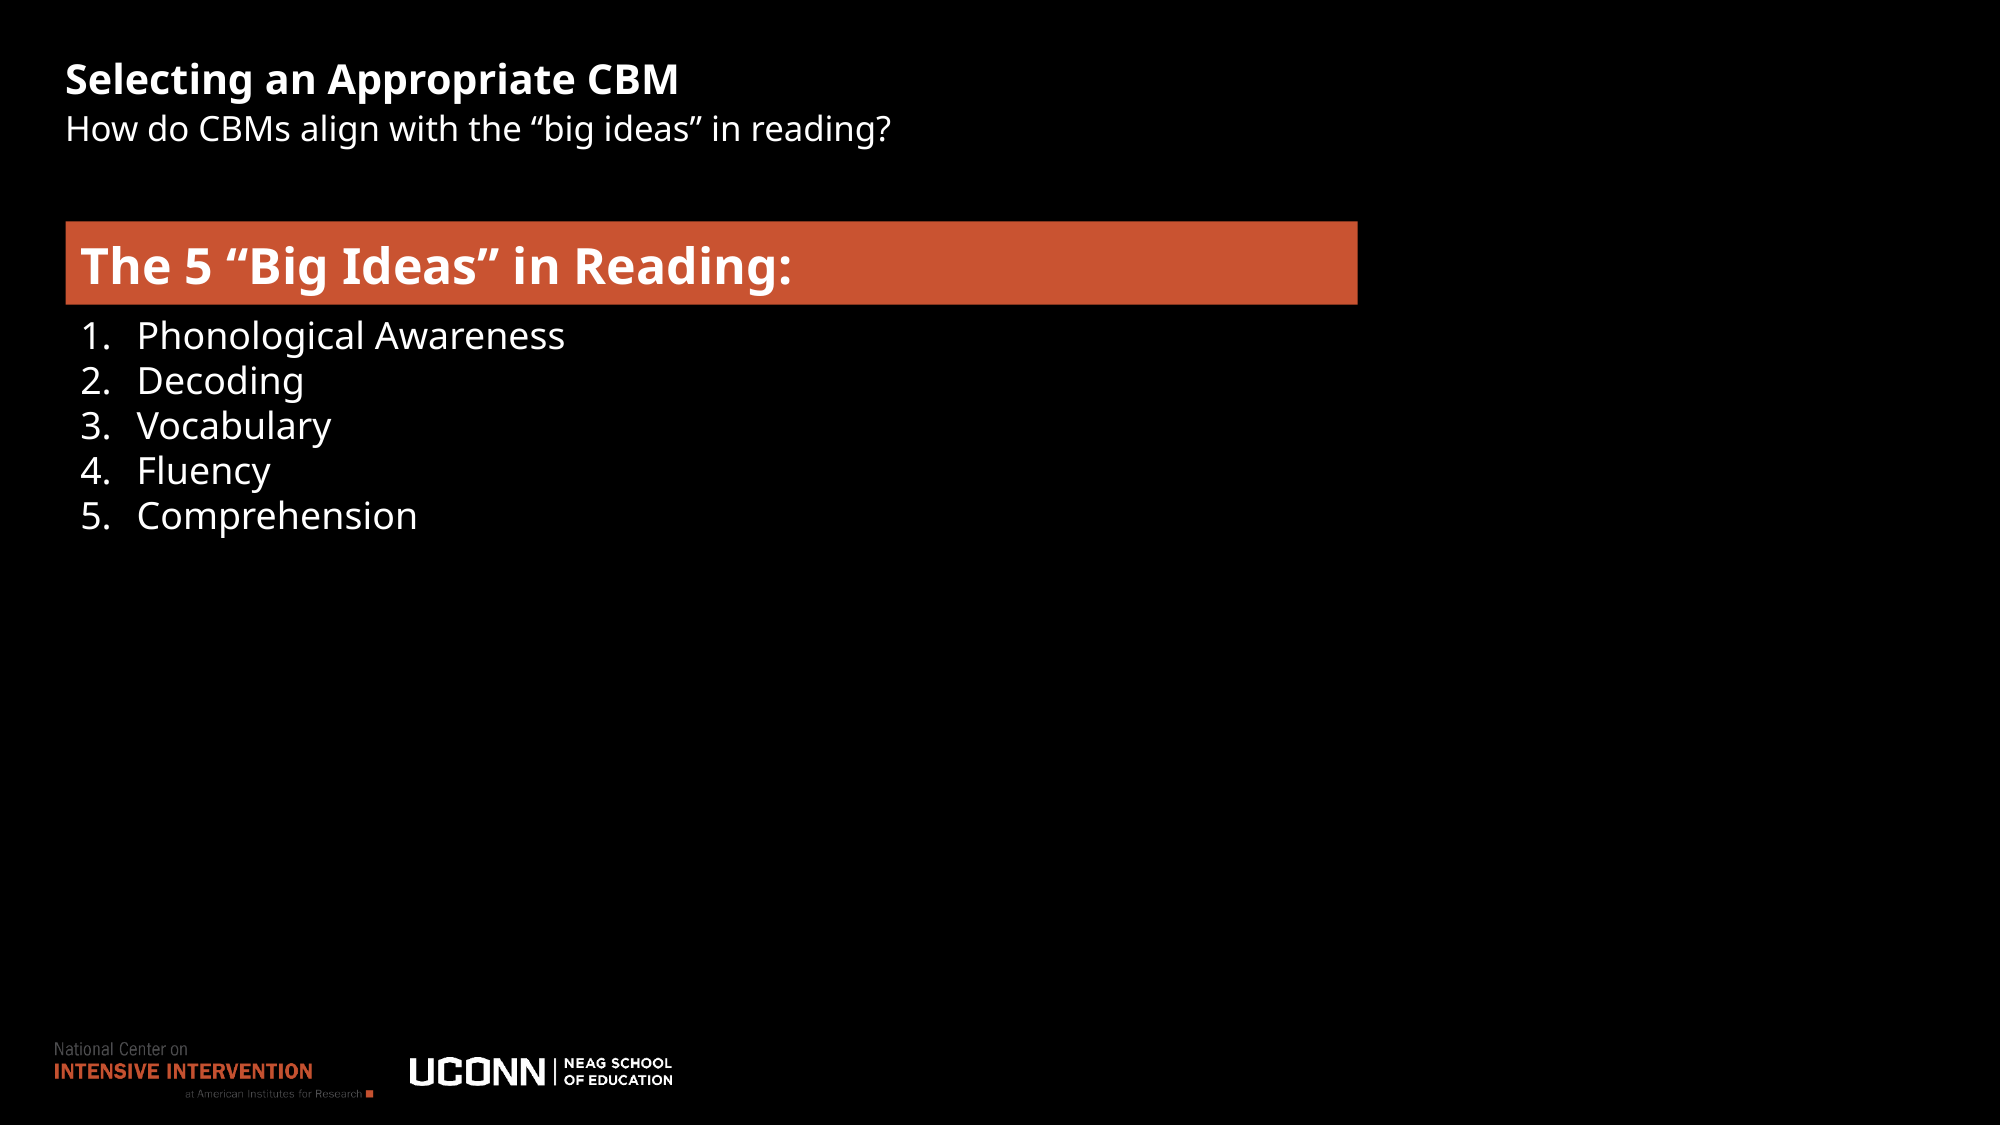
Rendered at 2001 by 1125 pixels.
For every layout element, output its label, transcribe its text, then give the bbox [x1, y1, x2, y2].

list The 5 “Big Ideas” in Reading: [65, 221, 1358, 304]
picture [50, 1036, 378, 1103]
picture [410, 1057, 672, 1086]
title Selecting an Appropriate CBM How do CBMs align with the “big ideas” in reading? [50, 40, 1950, 207]
text_box Phonological Awareness Decoding Vocabulary Fluency Comprehension [65, 304, 1358, 545]
